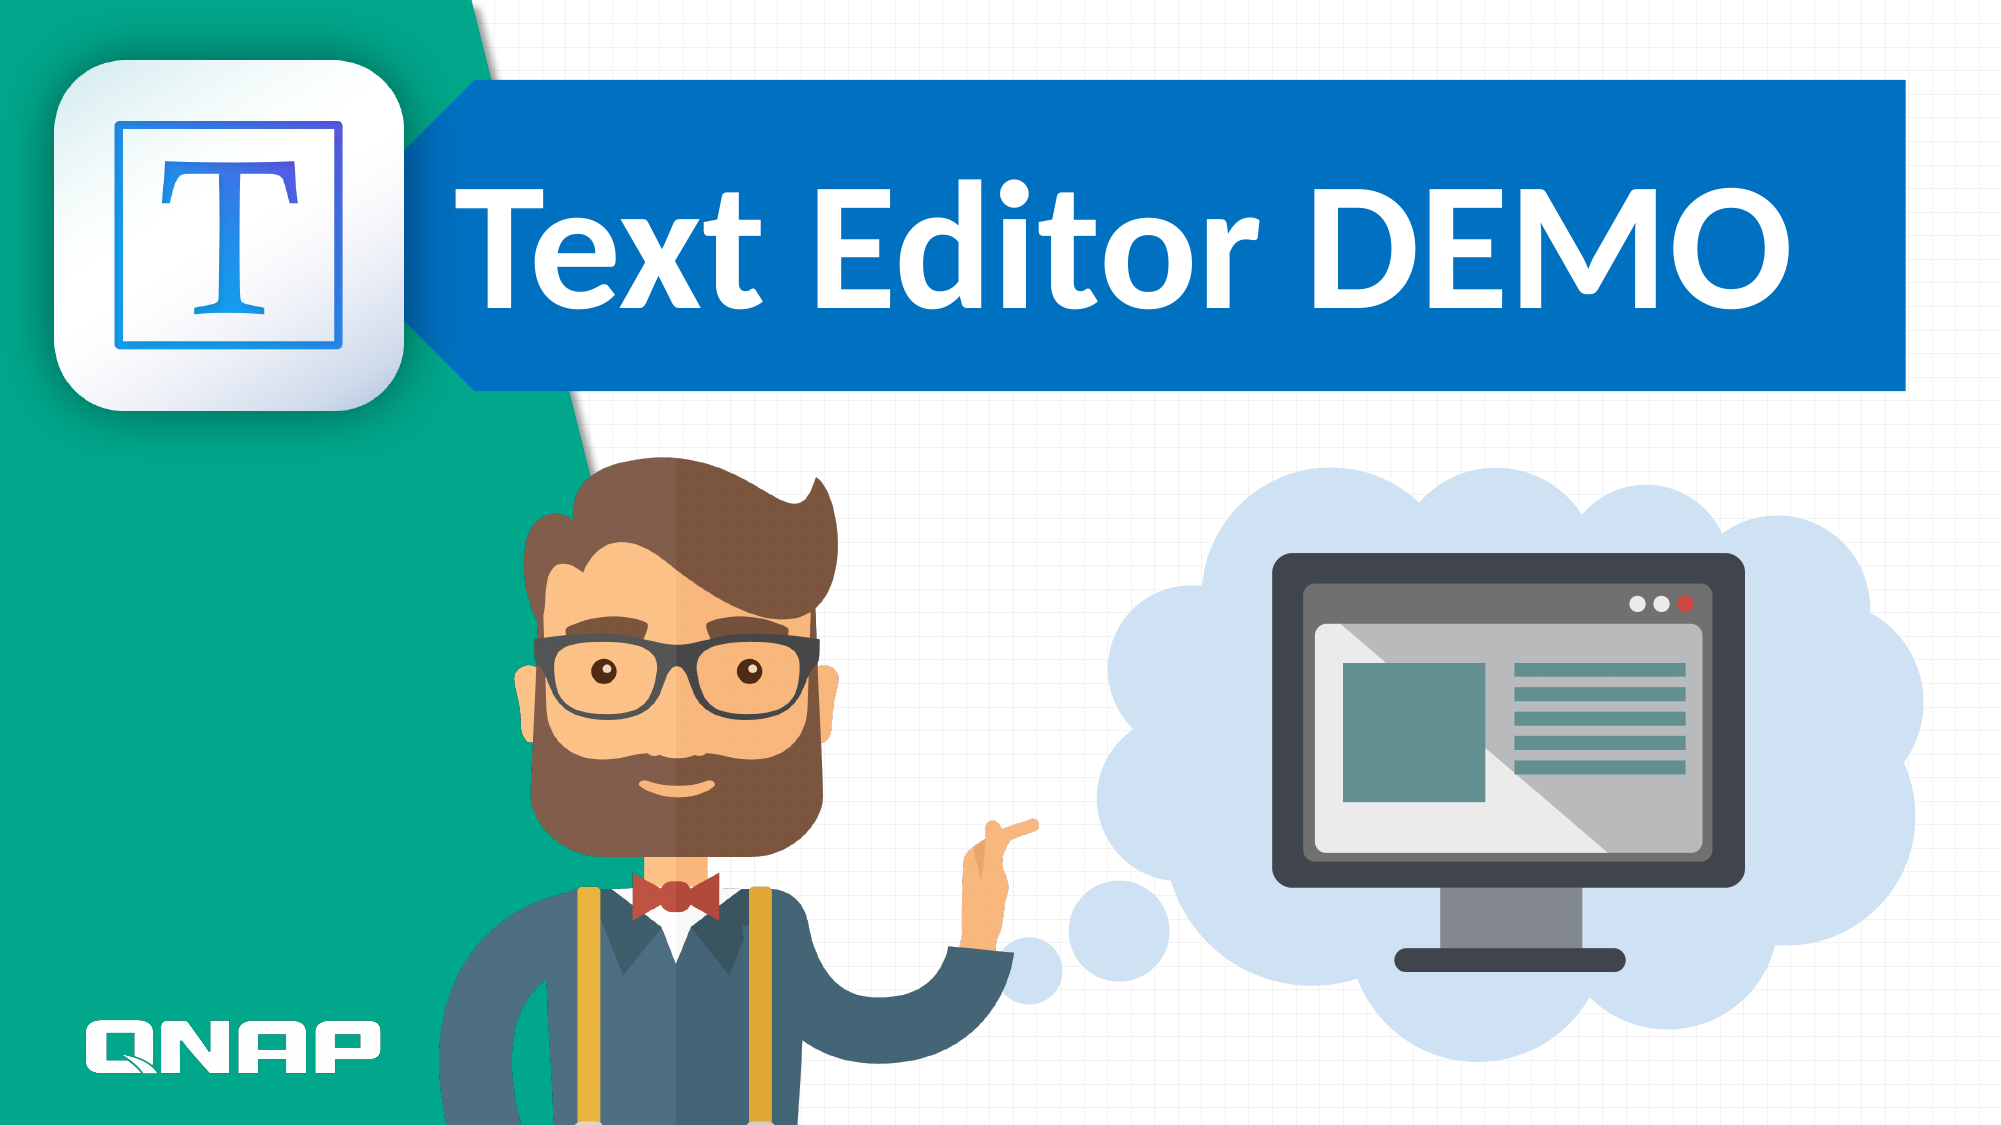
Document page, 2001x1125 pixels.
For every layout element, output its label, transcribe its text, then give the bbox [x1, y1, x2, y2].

picture [439, 457, 1039, 1125]
text_box [1039, 938, 1063, 1003]
text_box Text Editor DEMO [445, 146, 1874, 325]
text_box [1096, 467, 1924, 1062]
picture [1272, 553, 1745, 973]
text_box [445, 79, 1906, 392]
picture [79, 1010, 404, 1080]
picture [54, 60, 404, 411]
text_box [1068, 880, 1170, 982]
